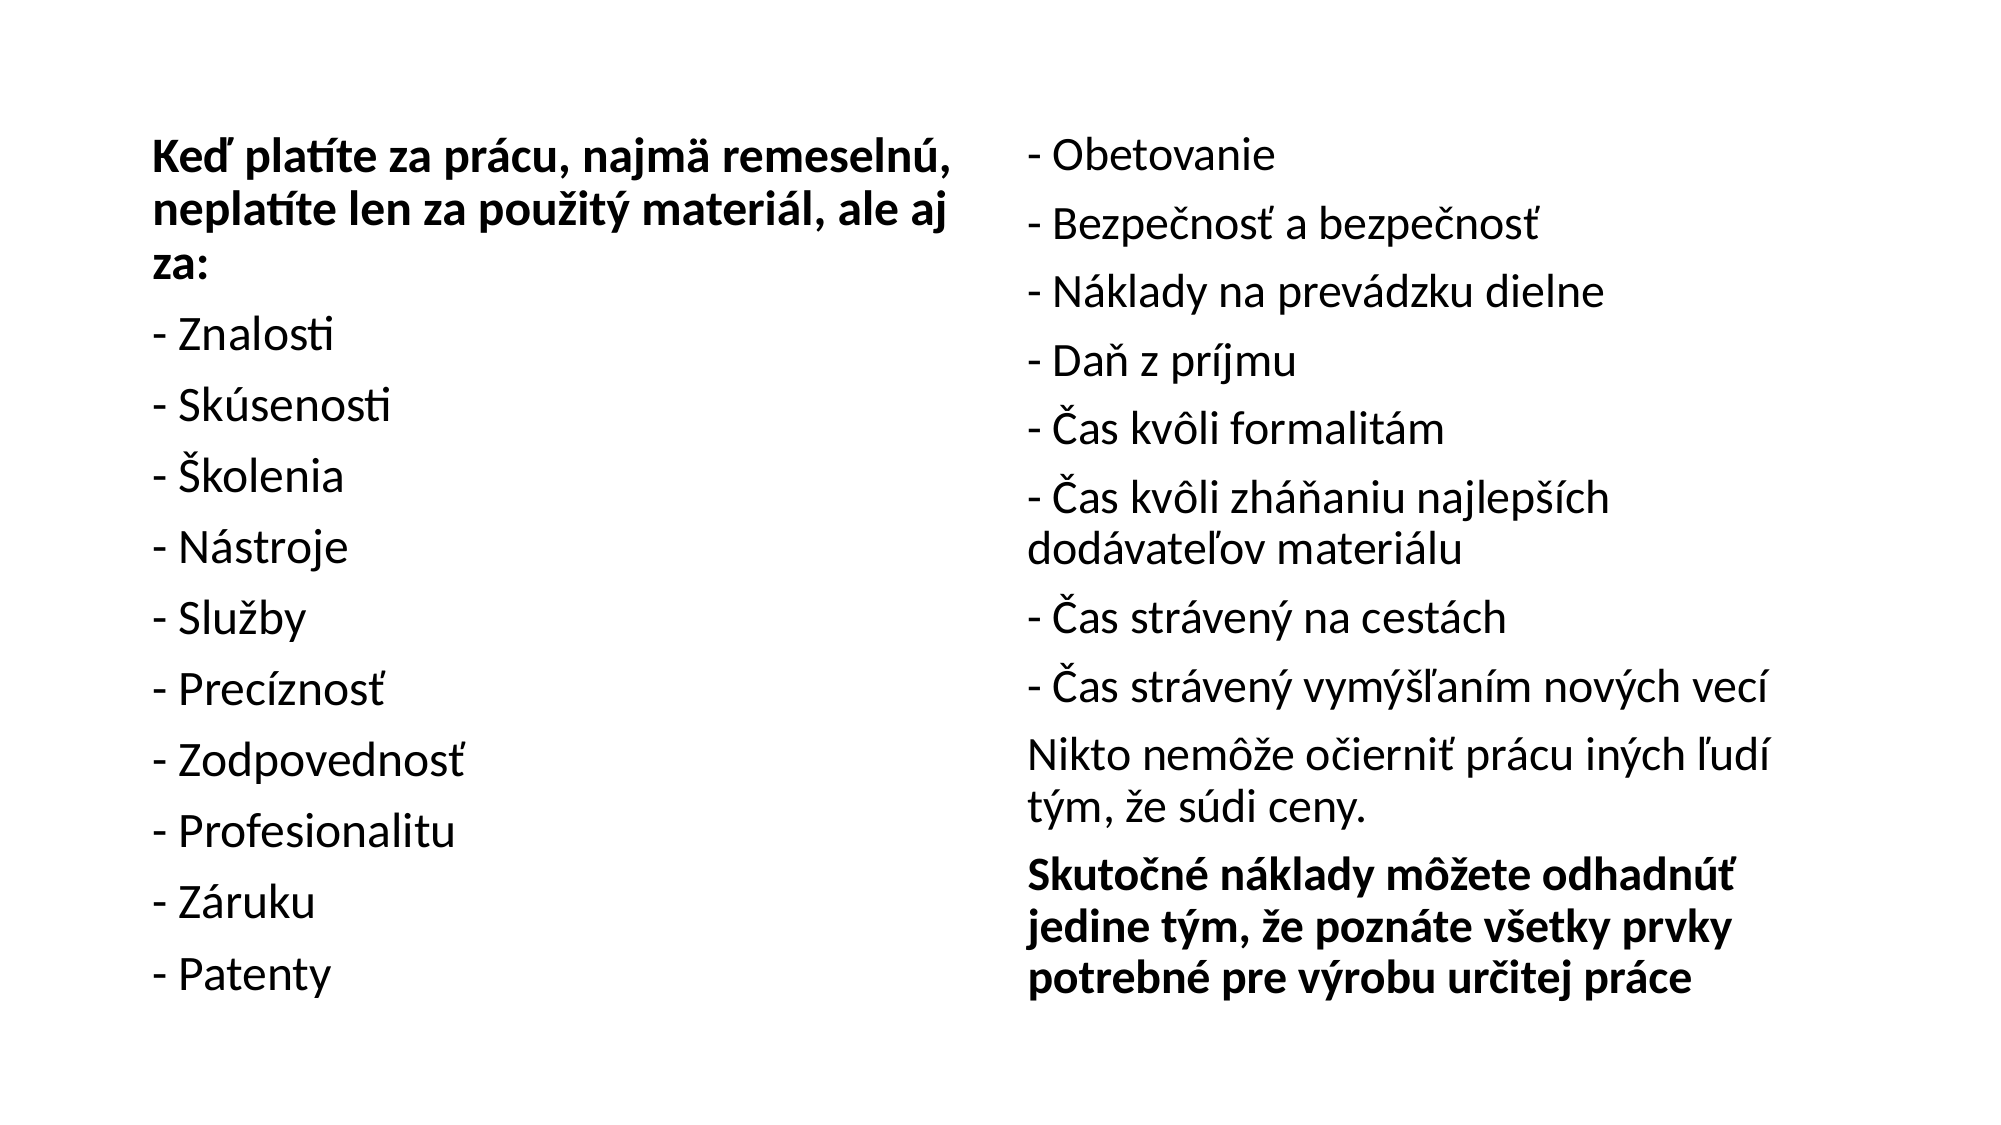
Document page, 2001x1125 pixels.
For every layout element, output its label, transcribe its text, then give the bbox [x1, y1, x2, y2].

list Keď platíte za prácu, najmä remeselnú, neplatíte len za použitý materiál, ale aj za: - Znalosti - Skúsenosti - Školenia - Nástroje - Služby - Precíznosť - Zodpovednosť - Profesionalitu - Záruku - Patenty [137, 122, 988, 1014]
list - Obetovanie - Bezpečnosť a bezpečnosť - Náklady na prevádzku dielne - Daň z príjmu - Čas kvôli formalitám - Čas kvôli zháňaniu najlepších dodávateľov materiálu - Čas strávený na cestách - Čas strávený vymýšľaním nových vecí Nikto nemôže očierniť prácu iných ľudí tým, že súdi ceny. Skutočné náklady môžete odhadnúť jedine tým, že poznáte všetky prvky potrebné pre výrobu určitej práce [1012, 122, 1863, 1014]
